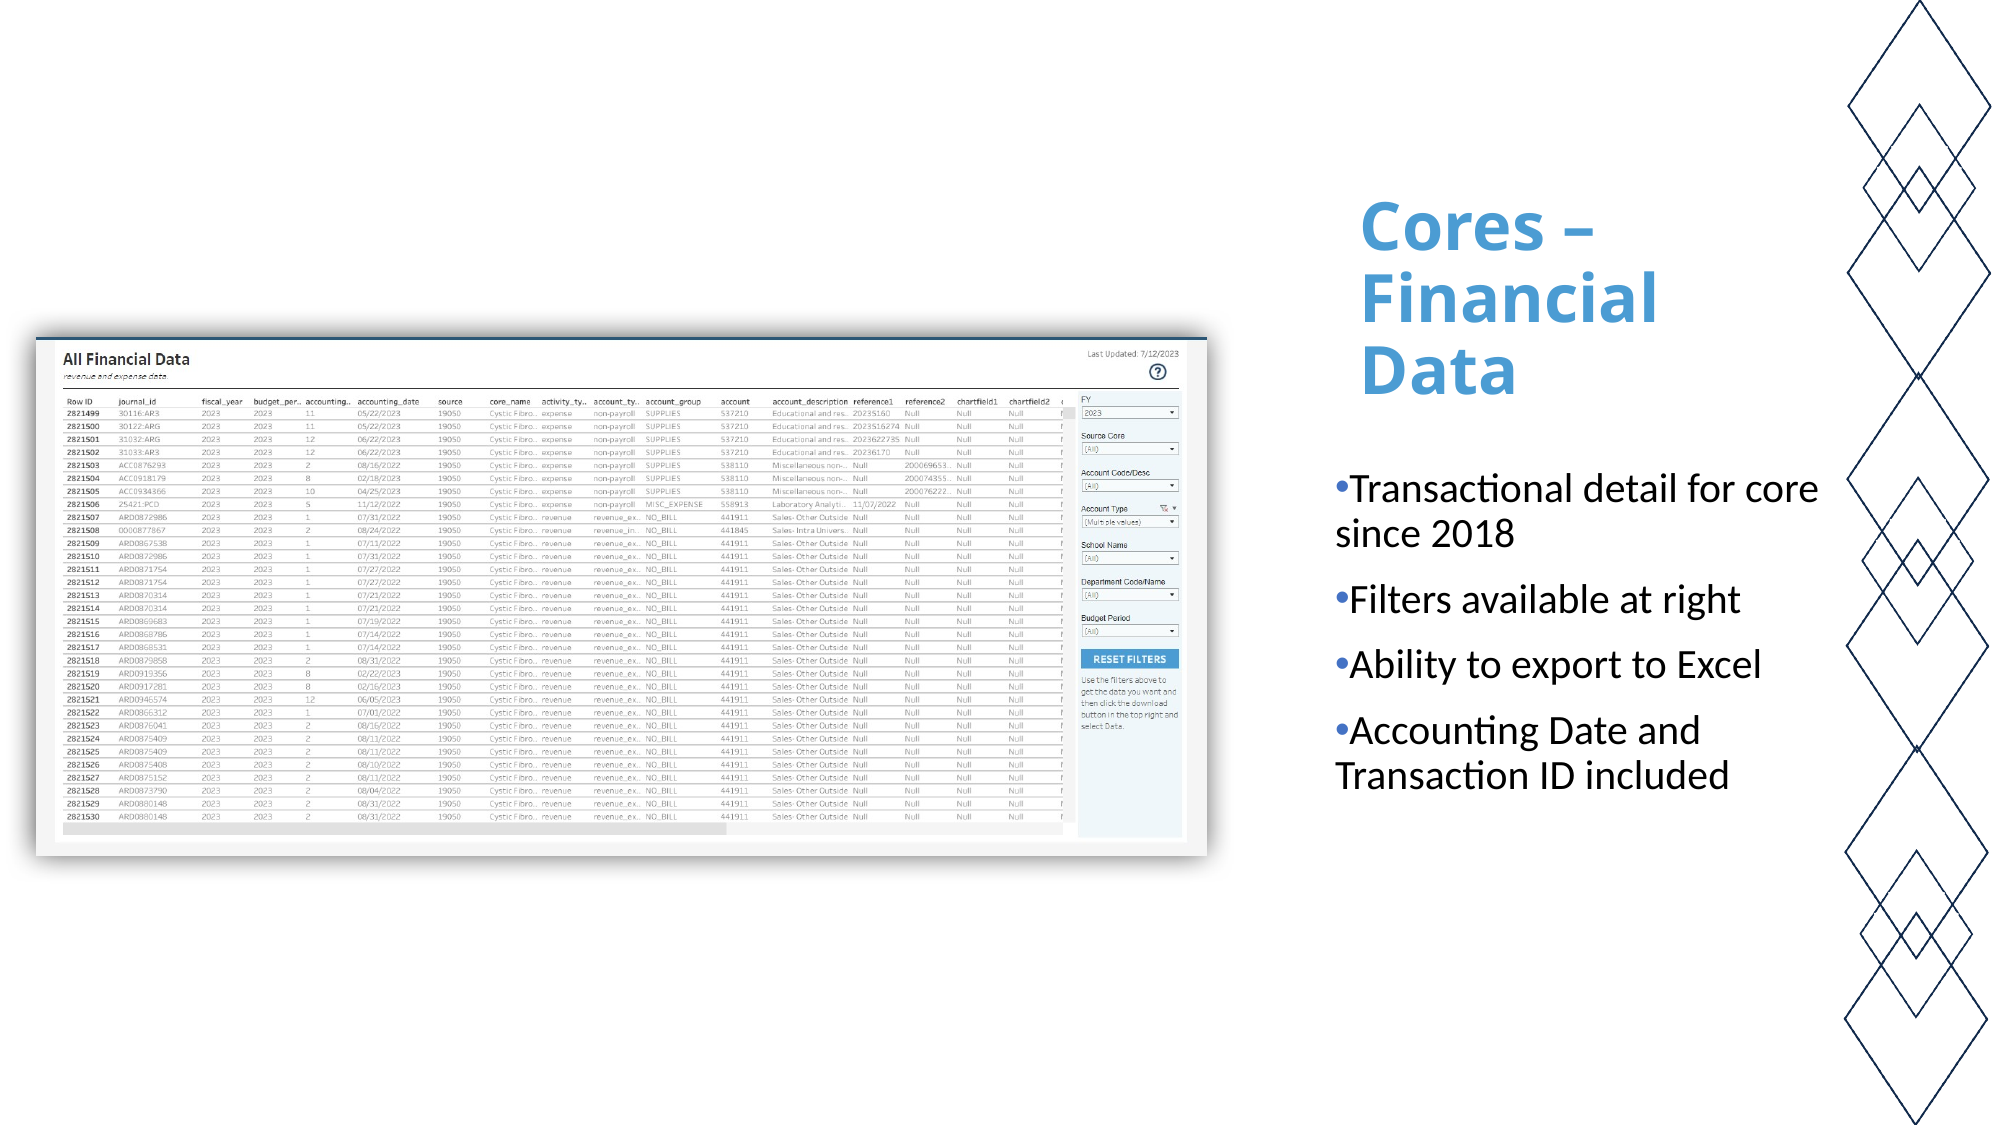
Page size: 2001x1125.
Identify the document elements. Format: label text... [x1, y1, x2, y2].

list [36, 337, 1207, 856]
list Transactional detail for core since 2018 Filters available at right Ability to export to Excel Accounting Date and Transaction ID included [1319, 458, 1884, 1049]
picture [1843, 0, 1992, 1125]
title Cores – Financial Data [1345, 185, 1781, 418]
